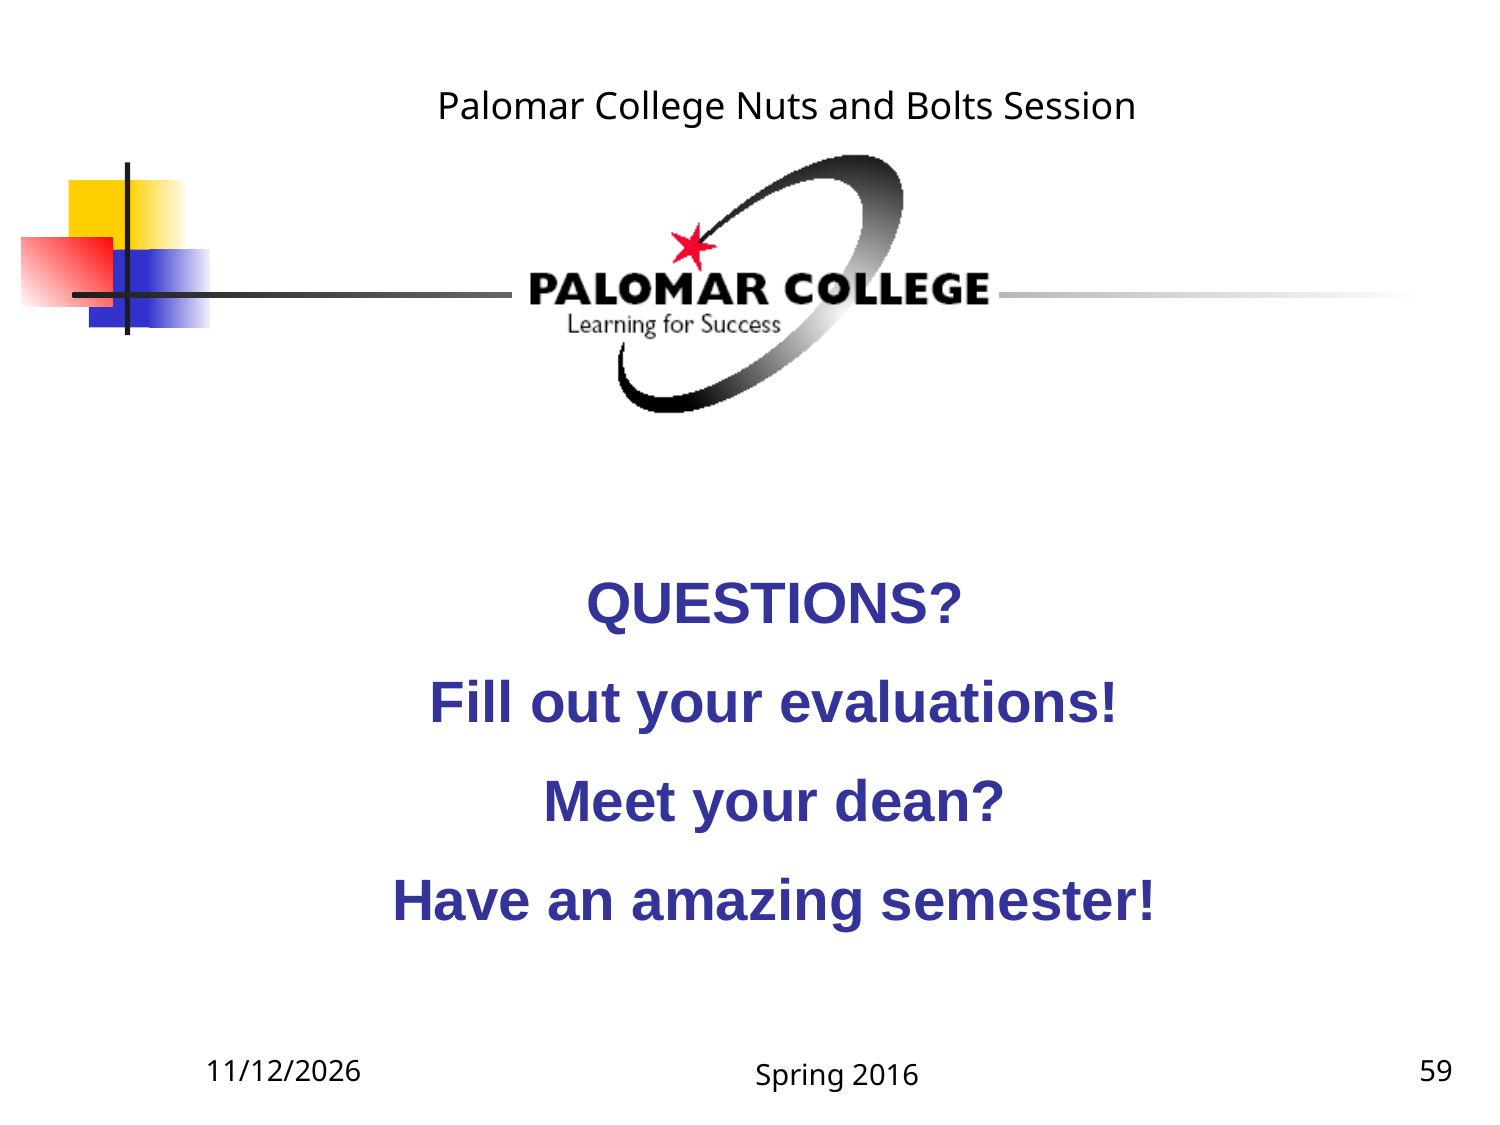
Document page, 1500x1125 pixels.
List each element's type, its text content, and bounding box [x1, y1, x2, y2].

picture [512, 149, 999, 421]
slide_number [190, 1023, 504, 1100]
footer Spring 2016 [599, 1023, 1076, 1100]
text_box QUESTIONS? Fill out your evaluations! Meet your dean? Have an amazing semester! [287, 512, 1263, 940]
slide_number 59 [1154, 1023, 1468, 1100]
text_box Palomar College Nuts and Bolts Session [337, 74, 1238, 180]
